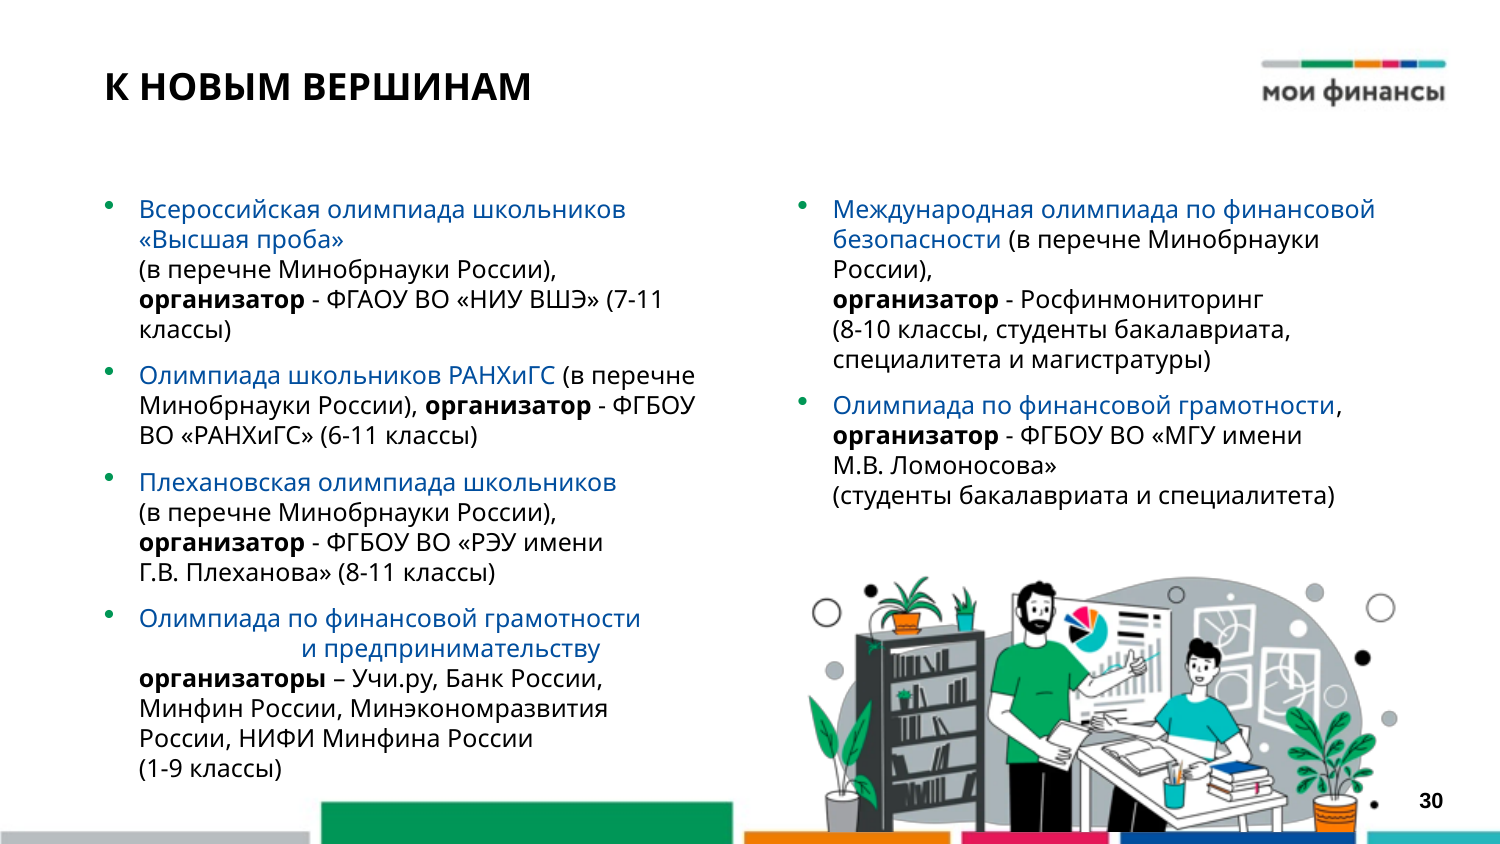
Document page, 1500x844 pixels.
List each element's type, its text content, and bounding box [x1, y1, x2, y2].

title К НОВЫМ ВЕРШИНАМ [103, 62, 1235, 176]
text_box 30 [1413, 778, 1492, 822]
picture [0, 0, 1500, 844]
text_box Международная олимпиада по финансовой безопасности (в перечне Минобрнауки России), организатор - Росфинмониторинг (8-10 классы, студенты бакалавриата, специалитета и магистратуры) Олимпиада по финансовой грамотности, организатор - ФГБОУ ВО «МГУ имени М.В. Ломоносова» (студенты бакалавриата и специалитета) [797, 193, 1397, 573]
list Всероссийская олимпиада школьников «Высшая проба» (в перечне Минобрнауки России), организатор - ФГАОУ ВО «НИУ ВШЭ» (7-11 классы) Олимпиада школьников РАНХиГС (в перечне Минобрнауки России), организатор - ФГБОУ ВО «РАНХиГС» (6-11 классы) Плехановская олимпиада школьников (в перечне Минобрнауки России), организатор - ФГБОУ ВО «РЭУ имени Г.В. Плеханова» (8-11 классы) Олимпиада по финансовой грамотности и предпринимательству организаторы – Учи.ру, Банк России, Минфин России, Минэкономразвития России, НИФИ Минфина России (1-9 классы) [103, 193, 703, 767]
